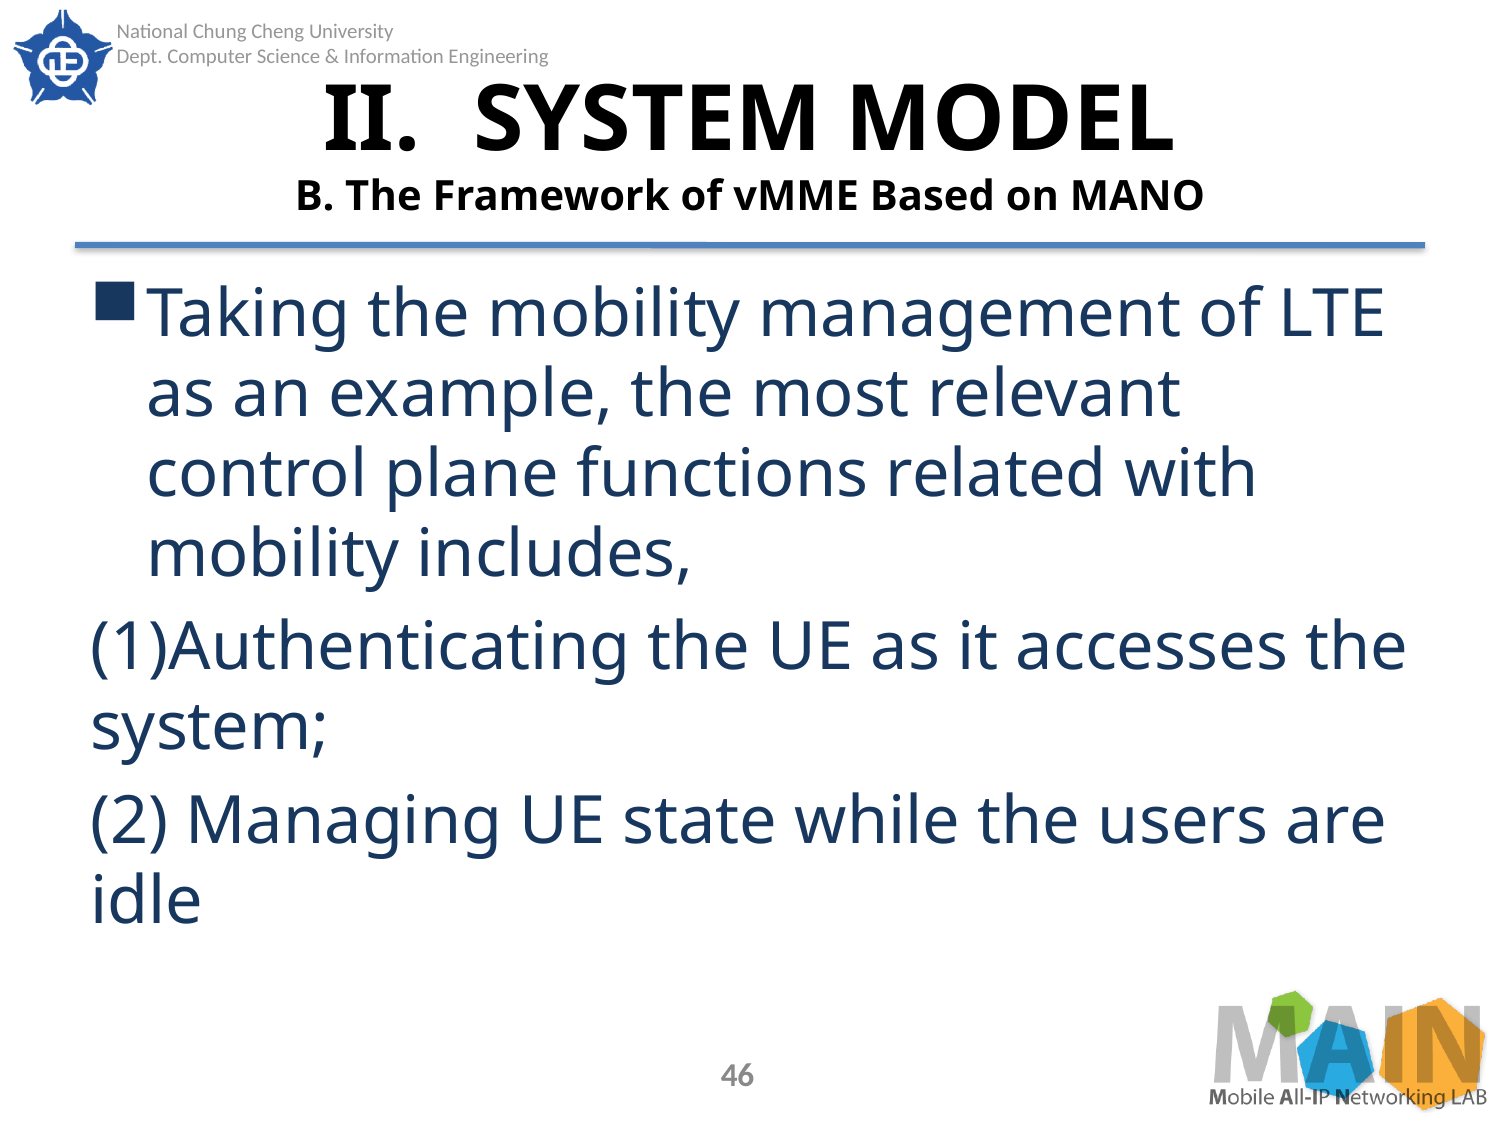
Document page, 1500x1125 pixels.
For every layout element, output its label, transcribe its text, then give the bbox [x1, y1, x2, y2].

list Taking the mobility management of LTE as an example, the most relevant control plane functions related with mobility includes, (1)Authenticating the UE as it accesses the system; (2) Managing UE state while the users are idle [75, 262, 1425, 1005]
picture [1050, 987, 1488, 1113]
title II. SYSTEM MODEL B. The Framework of vMME Based on MANO [75, 45, 1425, 233]
slide_number 46 [562, 1042, 913, 1103]
picture [0, 0, 126, 113]
